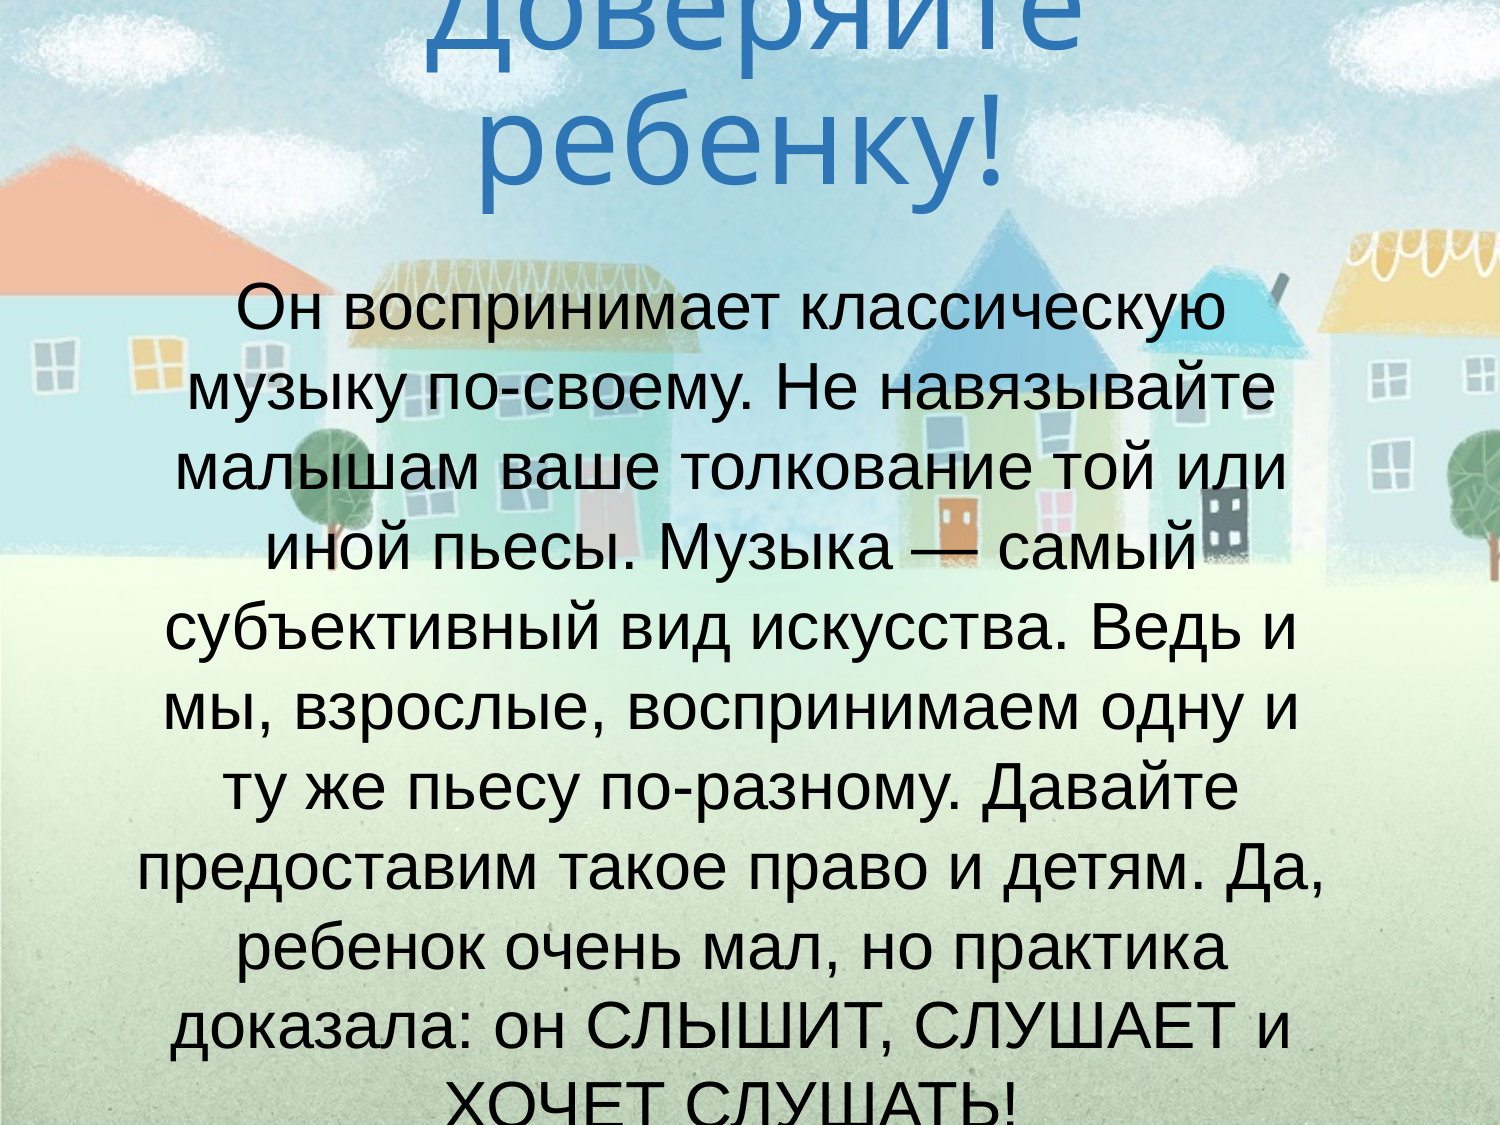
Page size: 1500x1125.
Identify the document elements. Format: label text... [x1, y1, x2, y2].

picture [0, 0, 1500, 1125]
title Доверяйте ребенку! [194, 42, 1320, 219]
subtitle Он воспринимает классическую музыку по-своему. Не навязывайте малышам ваше толкование той или иной пьесы. Музыка — самый субъективный вид искусства. Ведь и мы, взрослые, воспринимаем одну и ту же пьесу по-разному. Давайте предоставим такое право и детям. Да, ребенок очень мал, но практика доказала: он СЛЫШИТ, СЛУШАЕТ и ХОЧЕТ СЛУШАТЬ! [112, 255, 1353, 1021]
